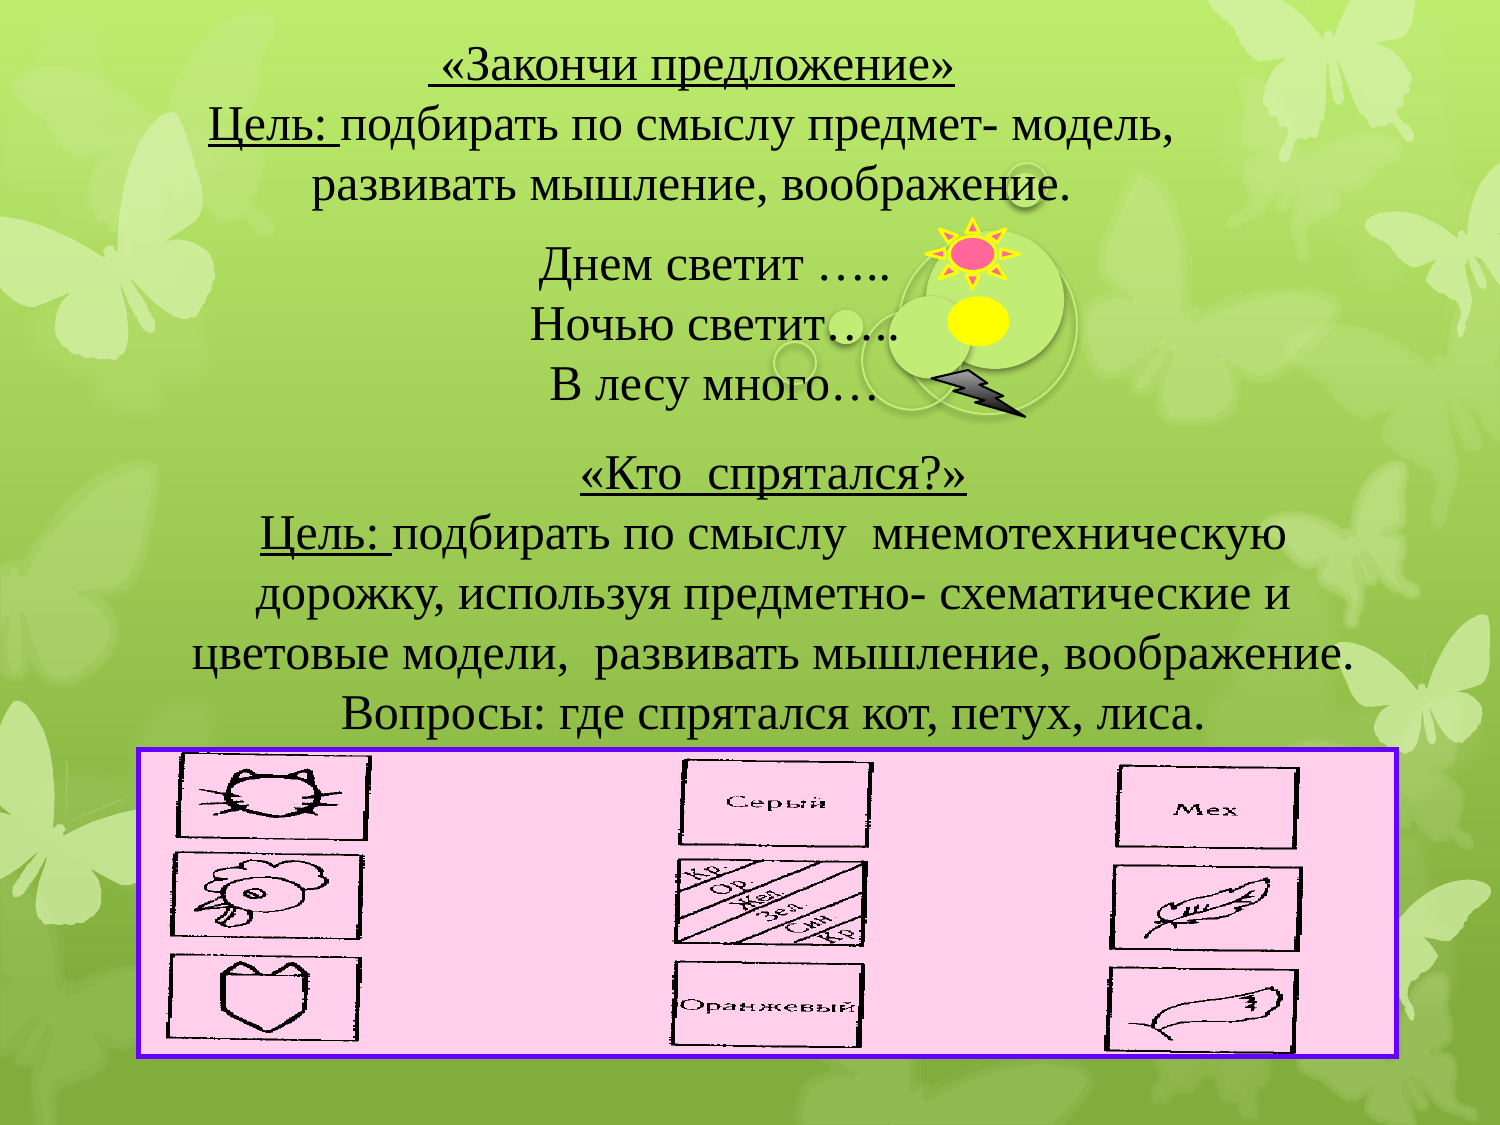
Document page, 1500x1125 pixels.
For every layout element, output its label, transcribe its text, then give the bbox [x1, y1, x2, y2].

text_box Днем светит ….. Ночью светит….. В лесу много… [58, 222, 1372, 418]
text_box «Закончи предложение» Цель: подбирать по смыслу предмет- модель, развивать мышление, воображение. [117, 23, 1266, 222]
text_box [947, 296, 1010, 347]
text_box [924, 217, 1008, 291]
text_box «Кто спрятался?» Цель: подбирать по смыслу мнемотехническую дорожку, используя предметно- схематические и цветовые модели, развивать мышление, воображение. Вопросы: где спрятался кот, петух, лиса. [152, 432, 1395, 748]
text_box [999, 247, 1022, 261]
text_box [930, 368, 1027, 418]
picture [140, 750, 1396, 1055]
